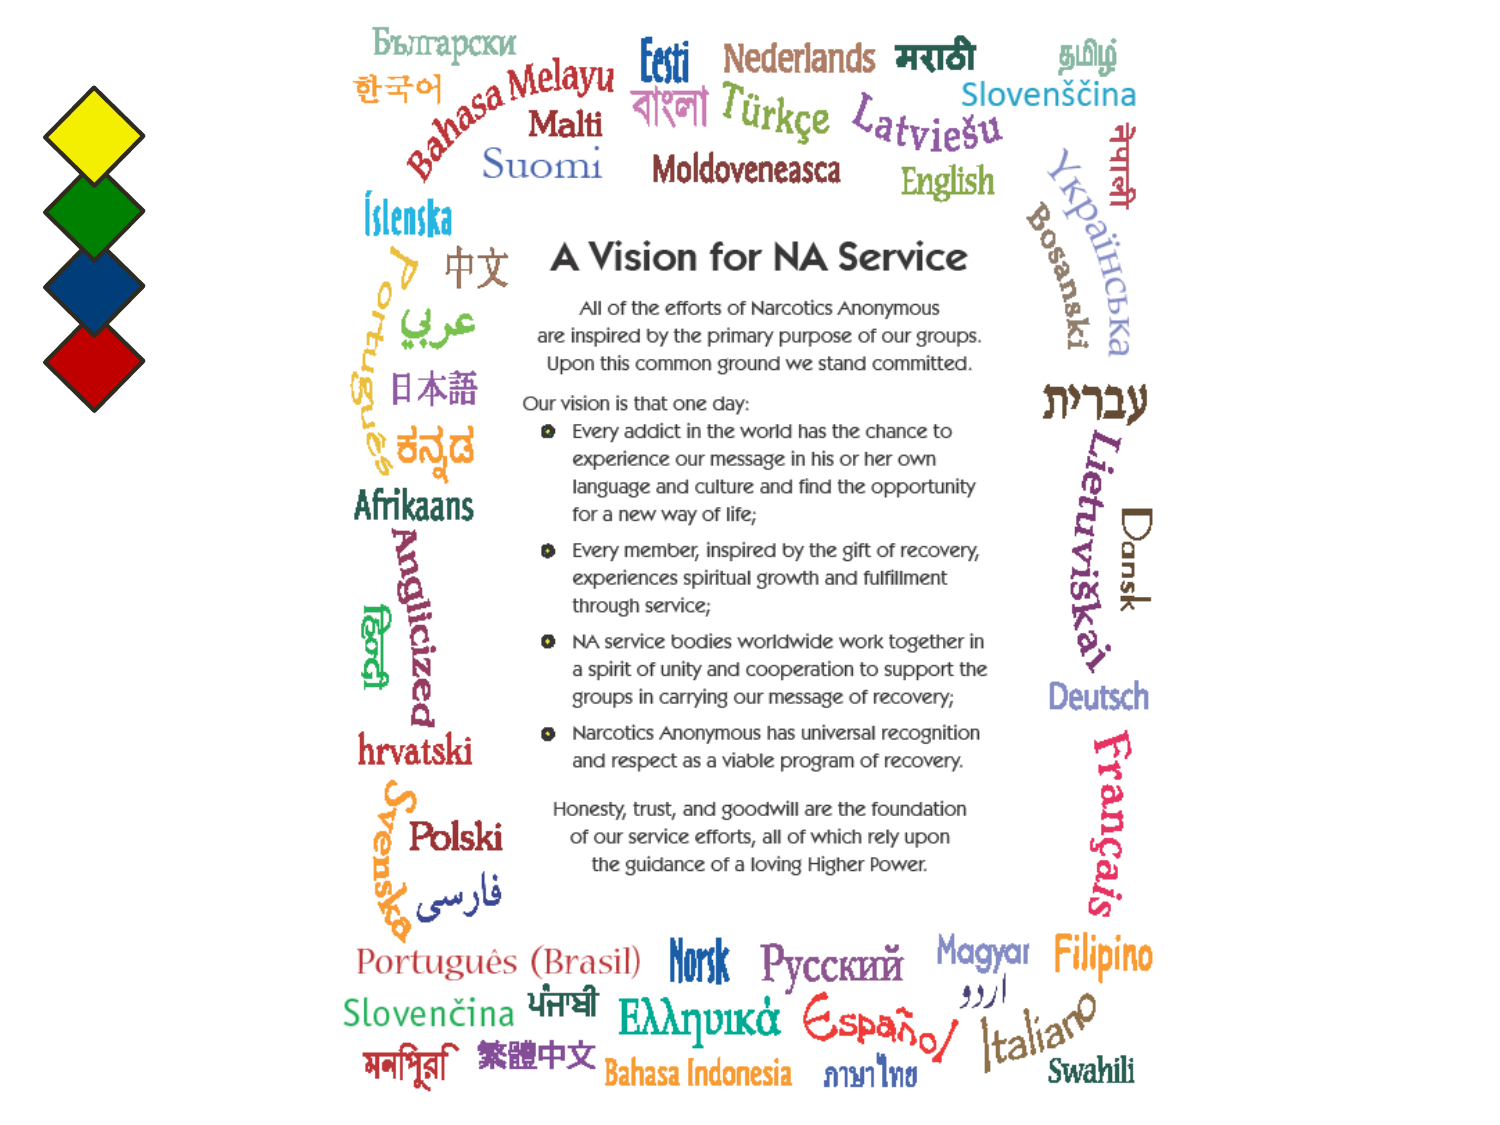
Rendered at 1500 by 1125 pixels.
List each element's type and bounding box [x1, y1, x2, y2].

text_box [324, 11, 1172, 1108]
